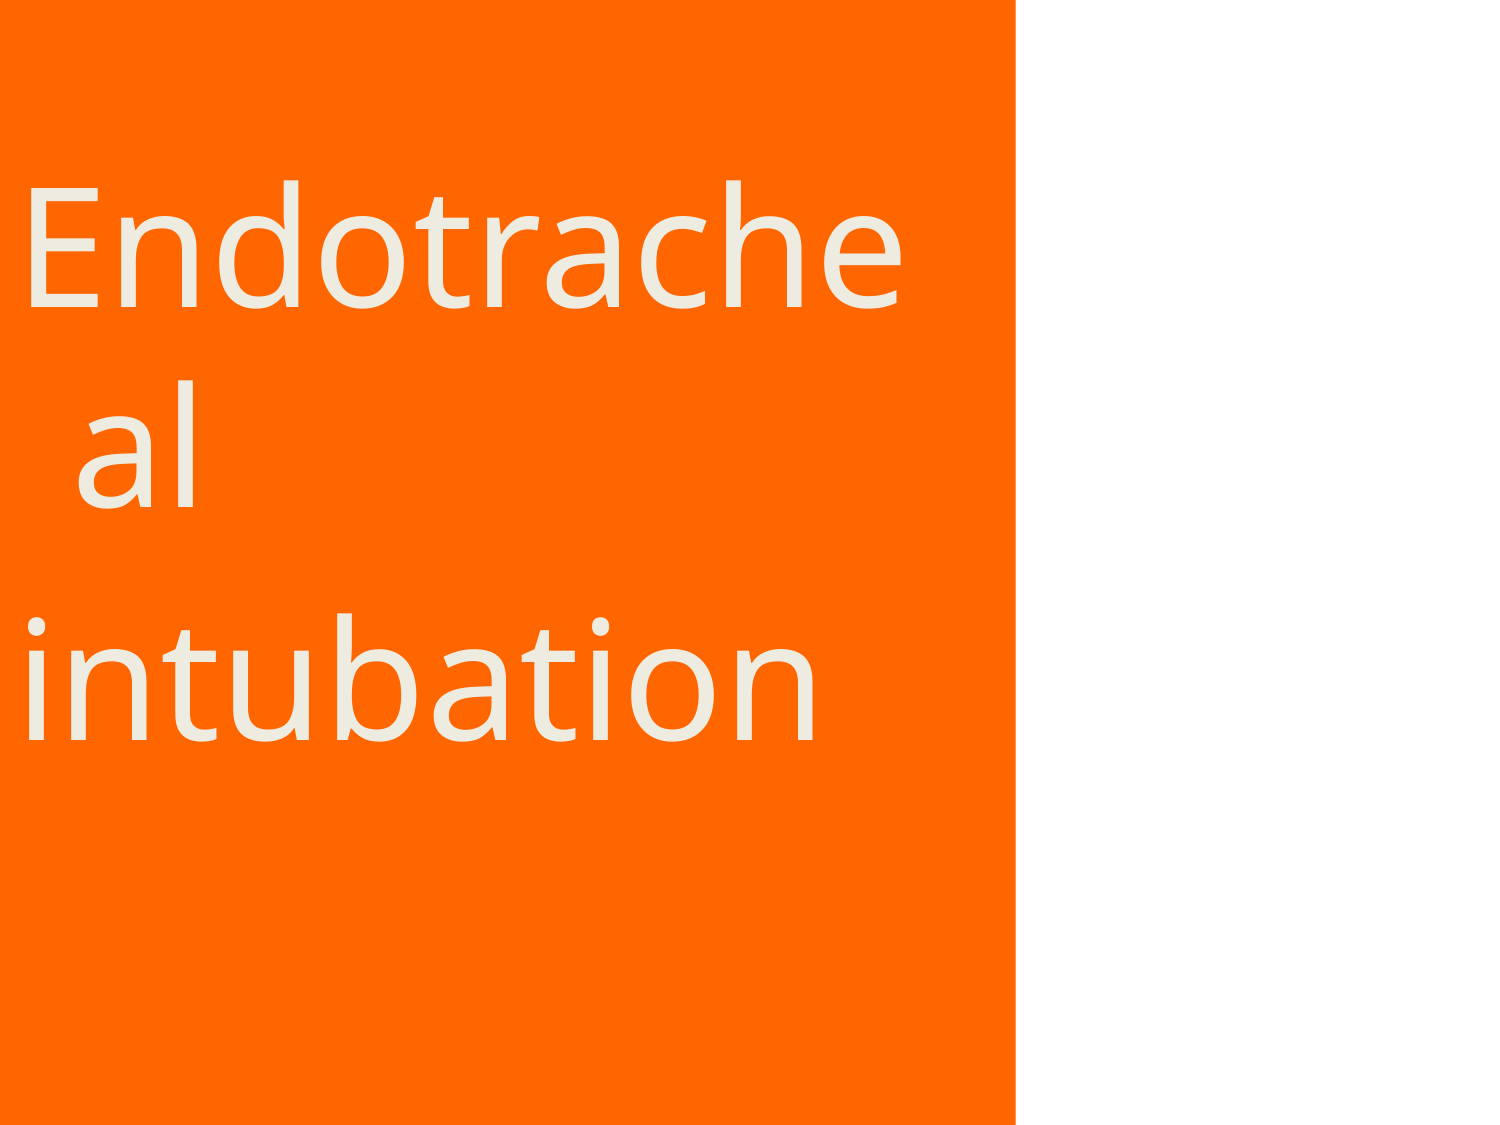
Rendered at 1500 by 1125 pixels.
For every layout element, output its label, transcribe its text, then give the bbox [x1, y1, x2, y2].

list Endotracheal intubation [0, 0, 1016, 1125]
